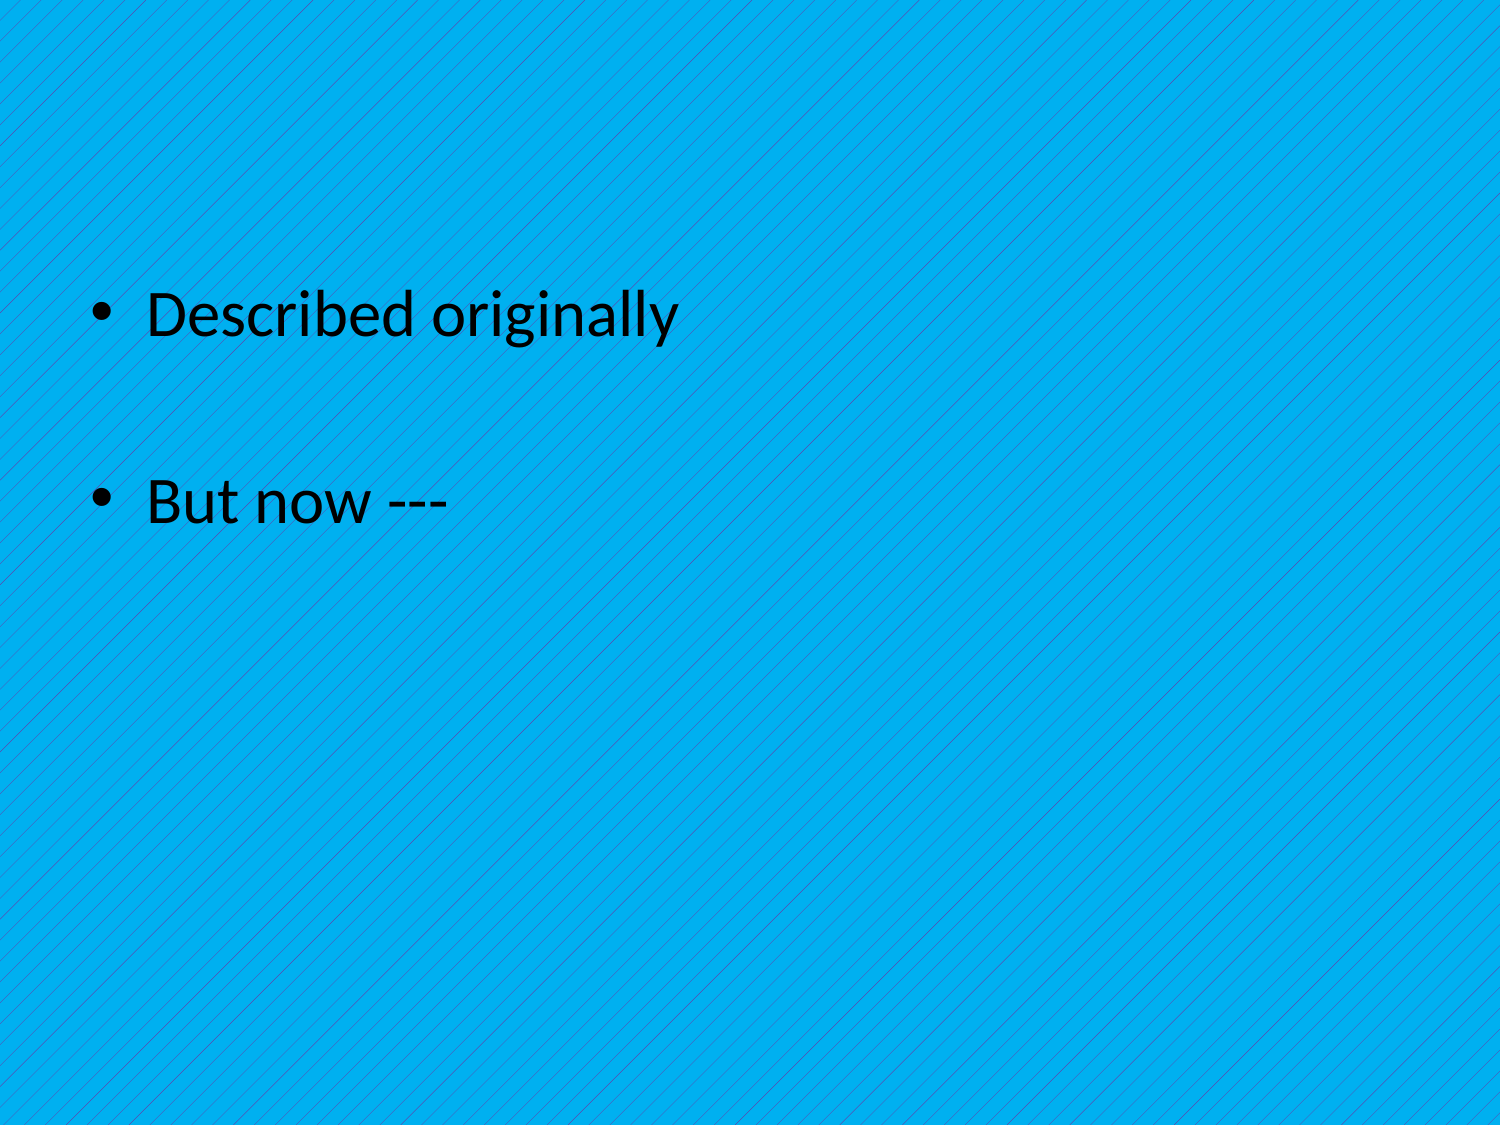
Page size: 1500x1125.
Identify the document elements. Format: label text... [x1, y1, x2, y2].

list Described originally But now --- [75, 262, 1425, 1005]
